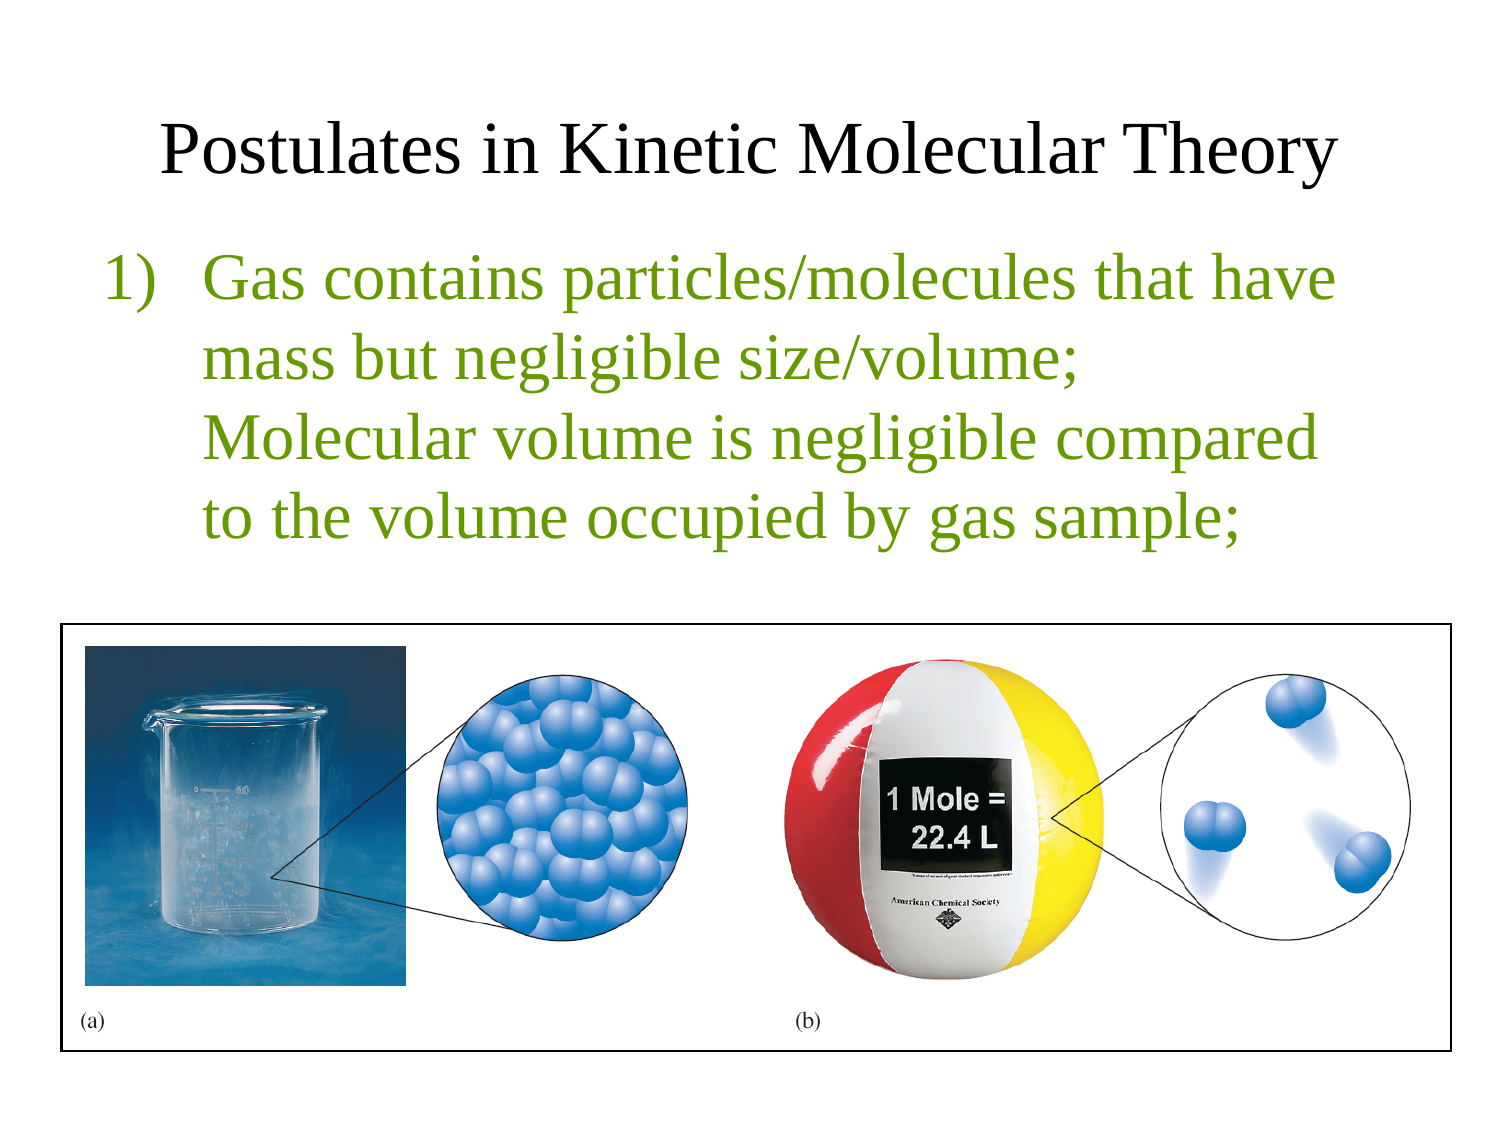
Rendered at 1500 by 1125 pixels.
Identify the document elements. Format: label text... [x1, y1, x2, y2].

picture [62, 624, 1451, 1051]
list Gas contains particles/molecules that have mass but negligible size/volume; Molecular volume is negligible compared to the volume occupied by gas sample; [87, 225, 1388, 571]
title Postulates in Kinetic Molecular Theory [62, 62, 1438, 225]
